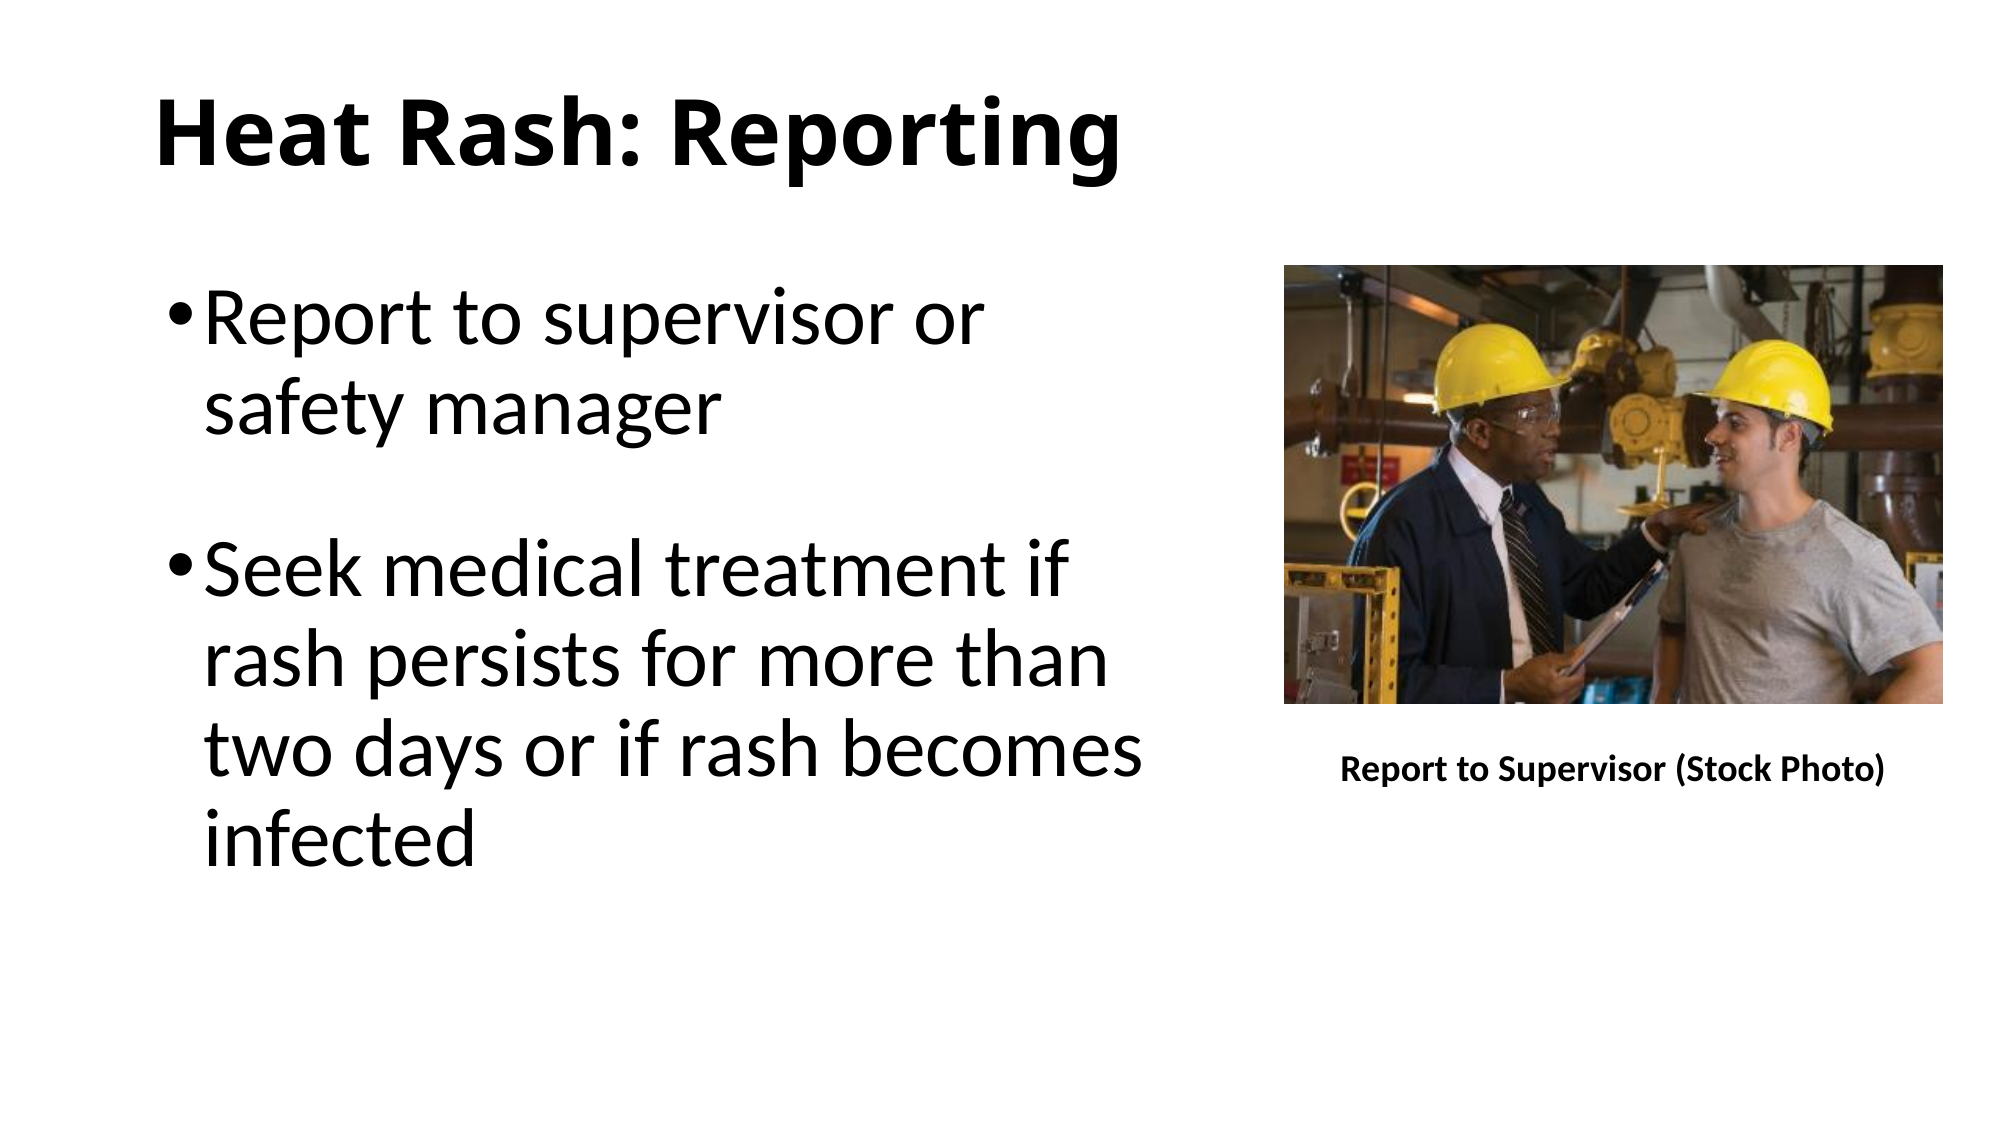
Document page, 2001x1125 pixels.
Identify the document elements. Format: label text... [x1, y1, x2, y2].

list Report to Supervisor (Stock Photo) [1284, 719, 1943, 797]
list Report to supervisor or safety manager Seek medical treatment if rash persists for more than two days or if rash becomes infected [151, 265, 1223, 1064]
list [1284, 265, 1943, 704]
title Heat Rash: Reporting [137, 78, 1863, 194]
